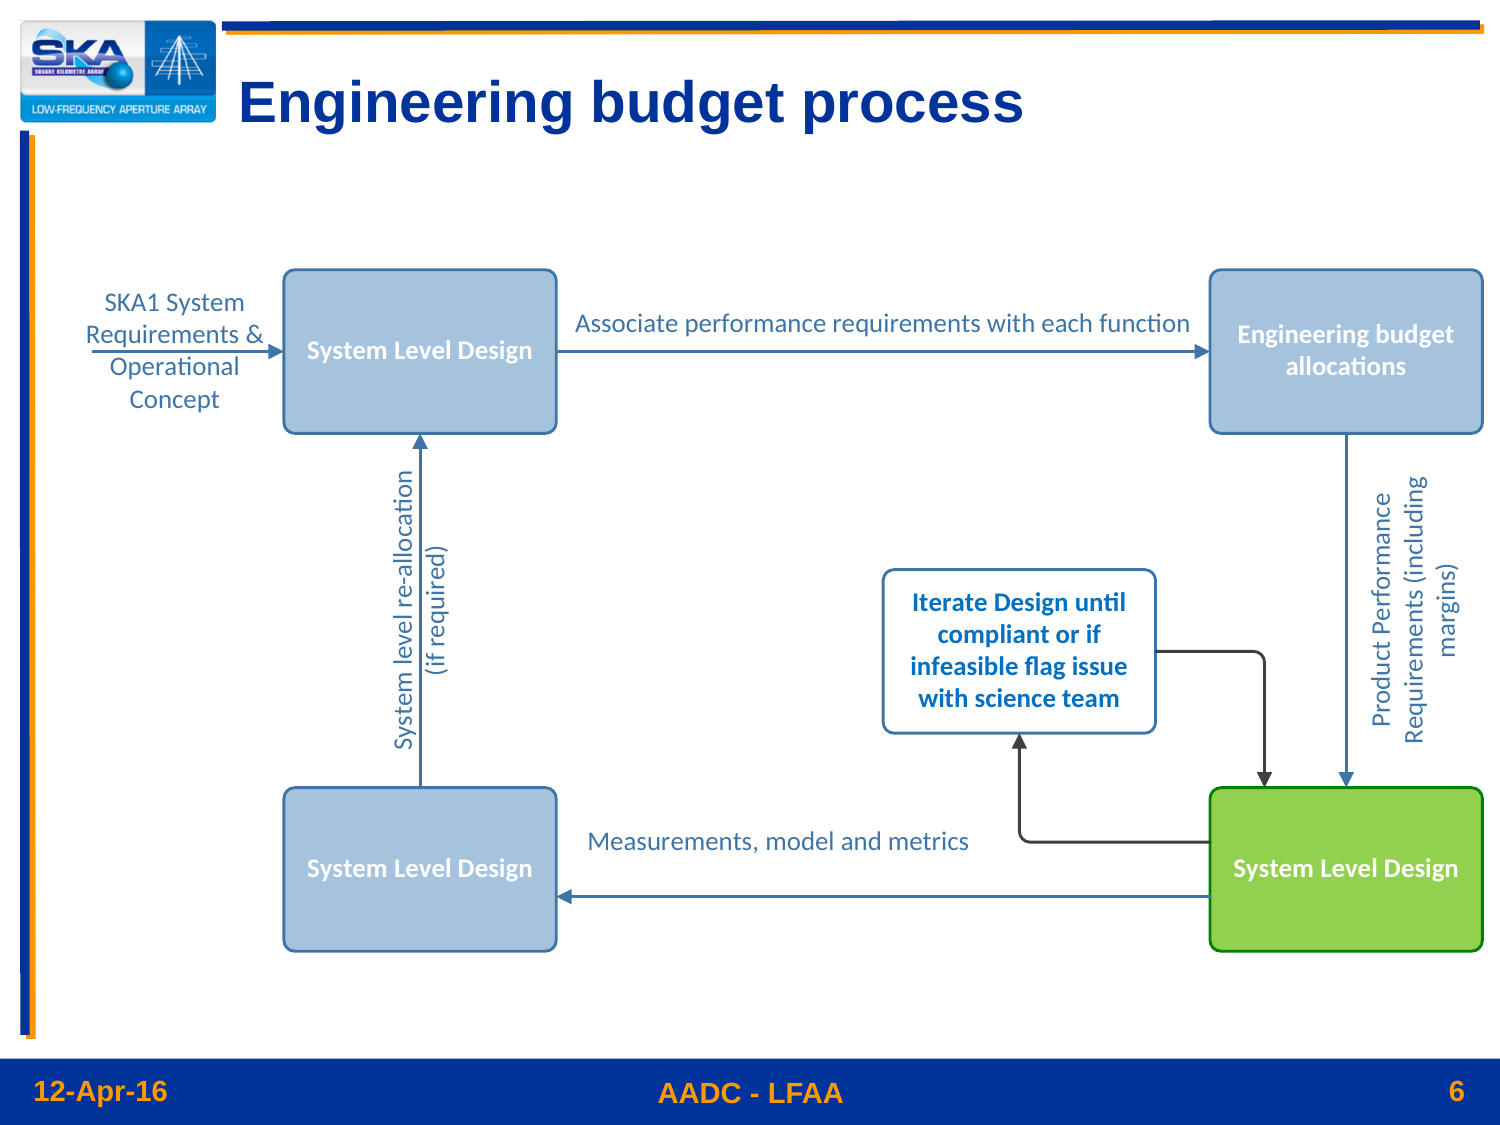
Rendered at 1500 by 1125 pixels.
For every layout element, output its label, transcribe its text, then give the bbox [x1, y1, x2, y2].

picture [156, 106, 169, 113]
picture [56, 106, 84, 113]
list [63, 264, 1488, 957]
picture [18, 20, 216, 123]
picture [120, 106, 127, 113]
picture [175, 106, 200, 113]
picture [33, 106, 39, 113]
picture [43, 106, 54, 113]
picture [87, 106, 105, 113]
title Engineering budget process [223, 33, 1485, 166]
picture [131, 106, 144, 113]
